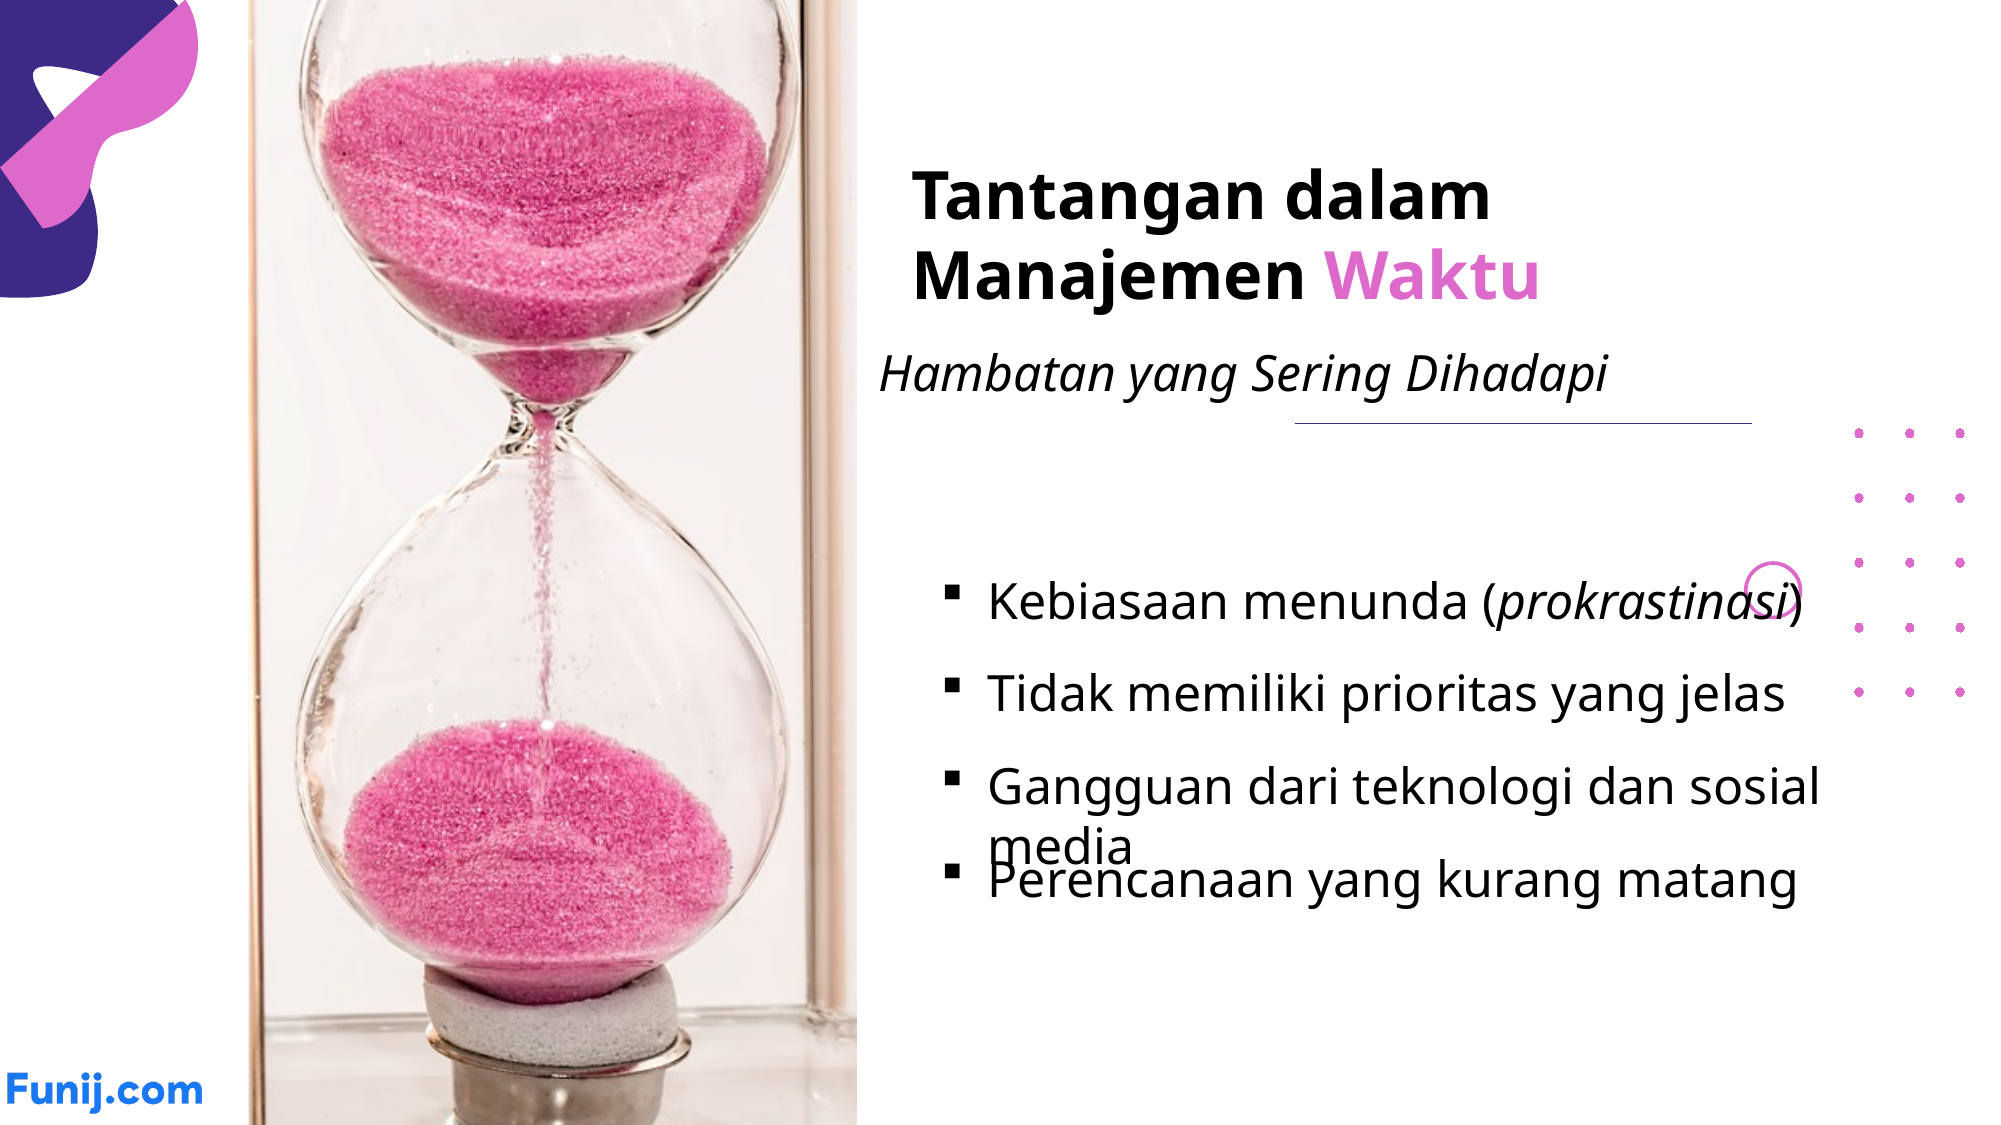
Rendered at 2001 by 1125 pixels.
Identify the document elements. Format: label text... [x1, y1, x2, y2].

text_box [0, 169, 98, 298]
text_box Tantangan dalam Manajemen Waktu [896, 145, 1719, 321]
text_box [1744, 428, 1965, 697]
text_box [0, 0, 198, 229]
text_box Perencanaan yang kurang matang [926, 840, 1849, 916]
text_box Kebiasaan menunda (prokrastinasi) [926, 561, 1744, 637]
text_box Gangguan dari teknologi dan sosial media [926, 747, 1849, 840]
text_box Hambatan yang Sering Dihadapi [863, 333, 1625, 409]
text_box [247, 0, 858, 1125]
text_box Tidak memiliki prioritas yang jelas [926, 654, 1849, 730]
text_box [0, 0, 178, 166]
picture [0, 1050, 230, 1125]
